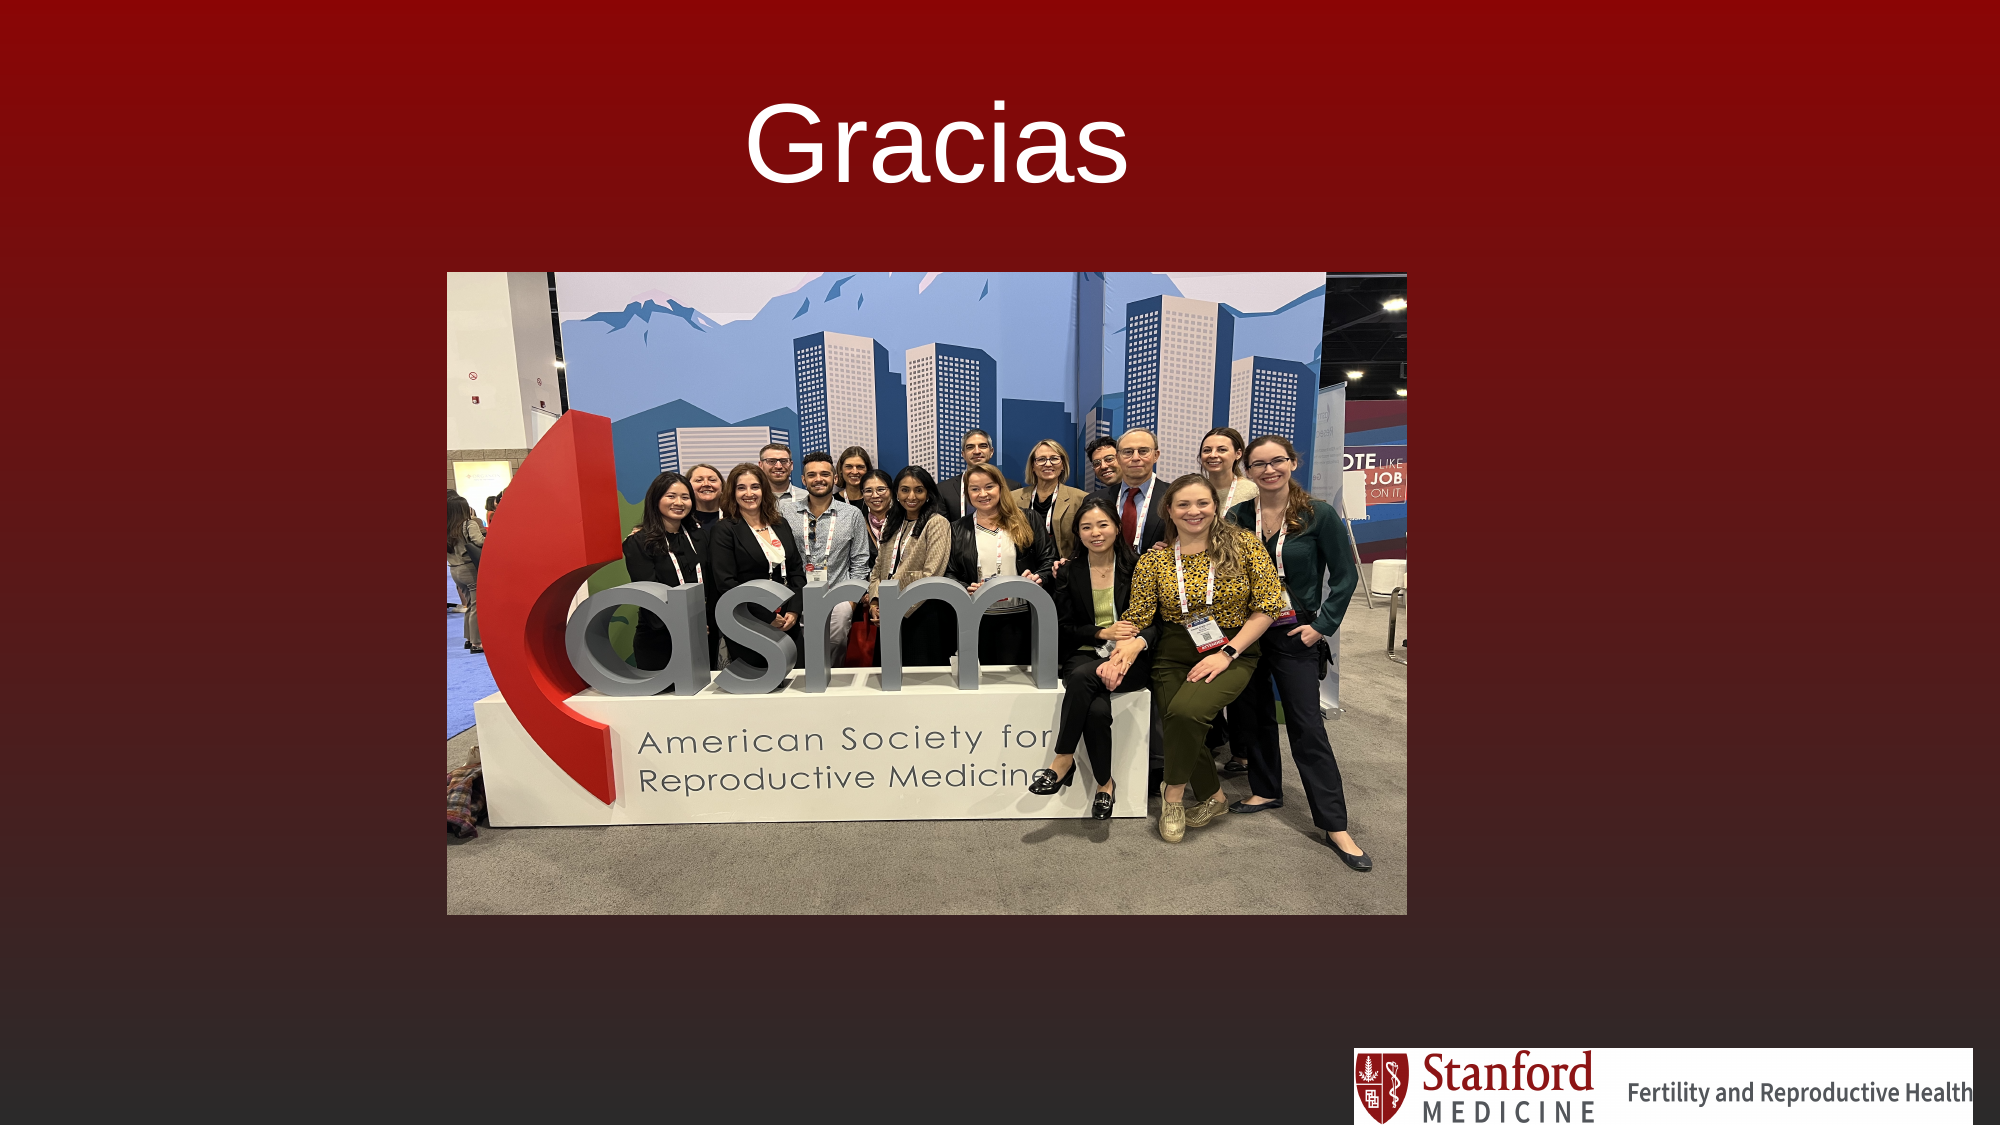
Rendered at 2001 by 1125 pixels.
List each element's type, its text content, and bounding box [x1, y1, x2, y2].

text_box Gracias [447, 62, 1428, 213]
picture [1353, 1047, 1974, 1125]
picture [446, 272, 1407, 915]
